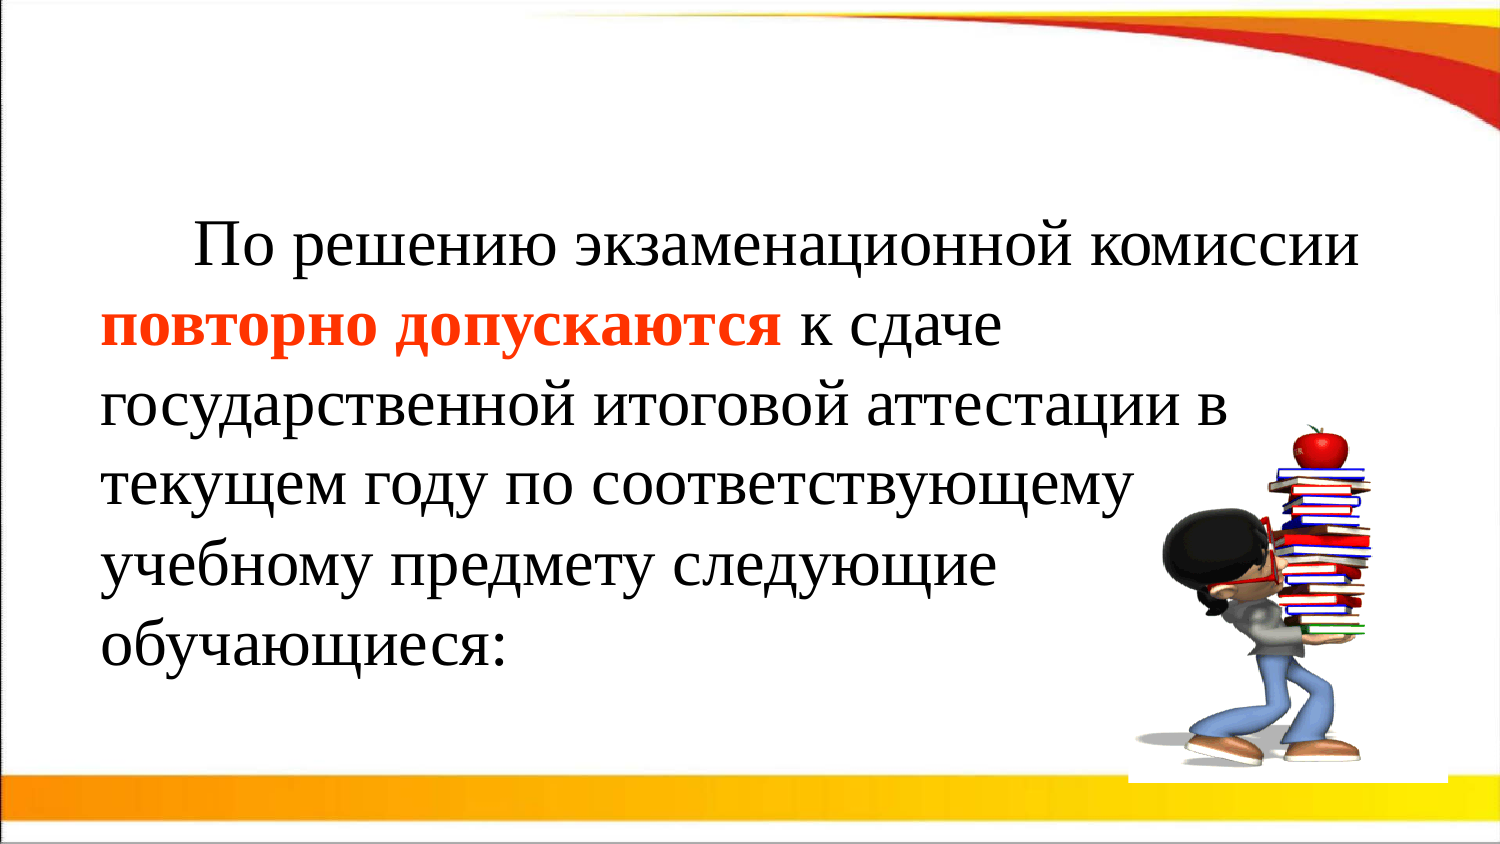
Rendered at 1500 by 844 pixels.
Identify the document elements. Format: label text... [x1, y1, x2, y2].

list По решению экзаменационной комиссии повторно допускаются к сдаче государственной итоговой аттестации в текущем году по соответствующему учебному предмету следующие обучающиеся: [98, 196, 1402, 684]
picture [0, 0, 1500, 844]
text_box [1128, 408, 1449, 783]
